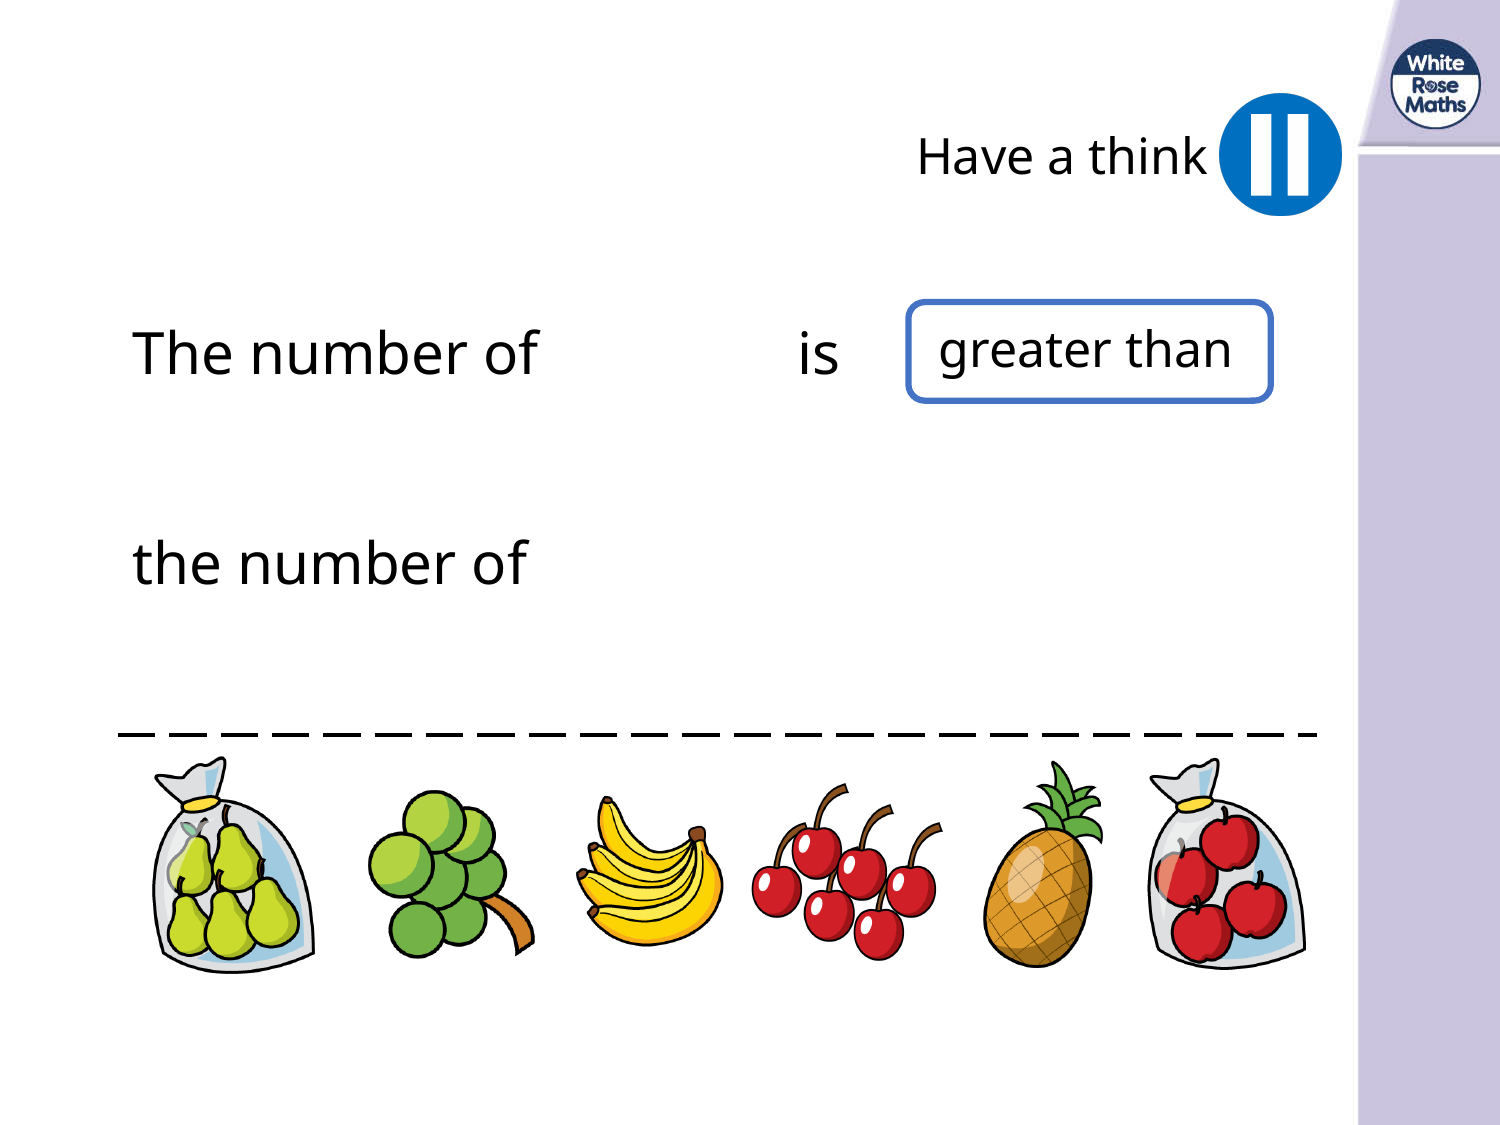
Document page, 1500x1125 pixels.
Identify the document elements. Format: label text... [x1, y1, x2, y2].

text_box Have a think [901, 116, 1219, 192]
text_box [908, 302, 1291, 401]
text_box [731, 772, 962, 971]
text_box The number of is the number of [117, 308, 1226, 604]
picture [0, 0, 1500, 1125]
